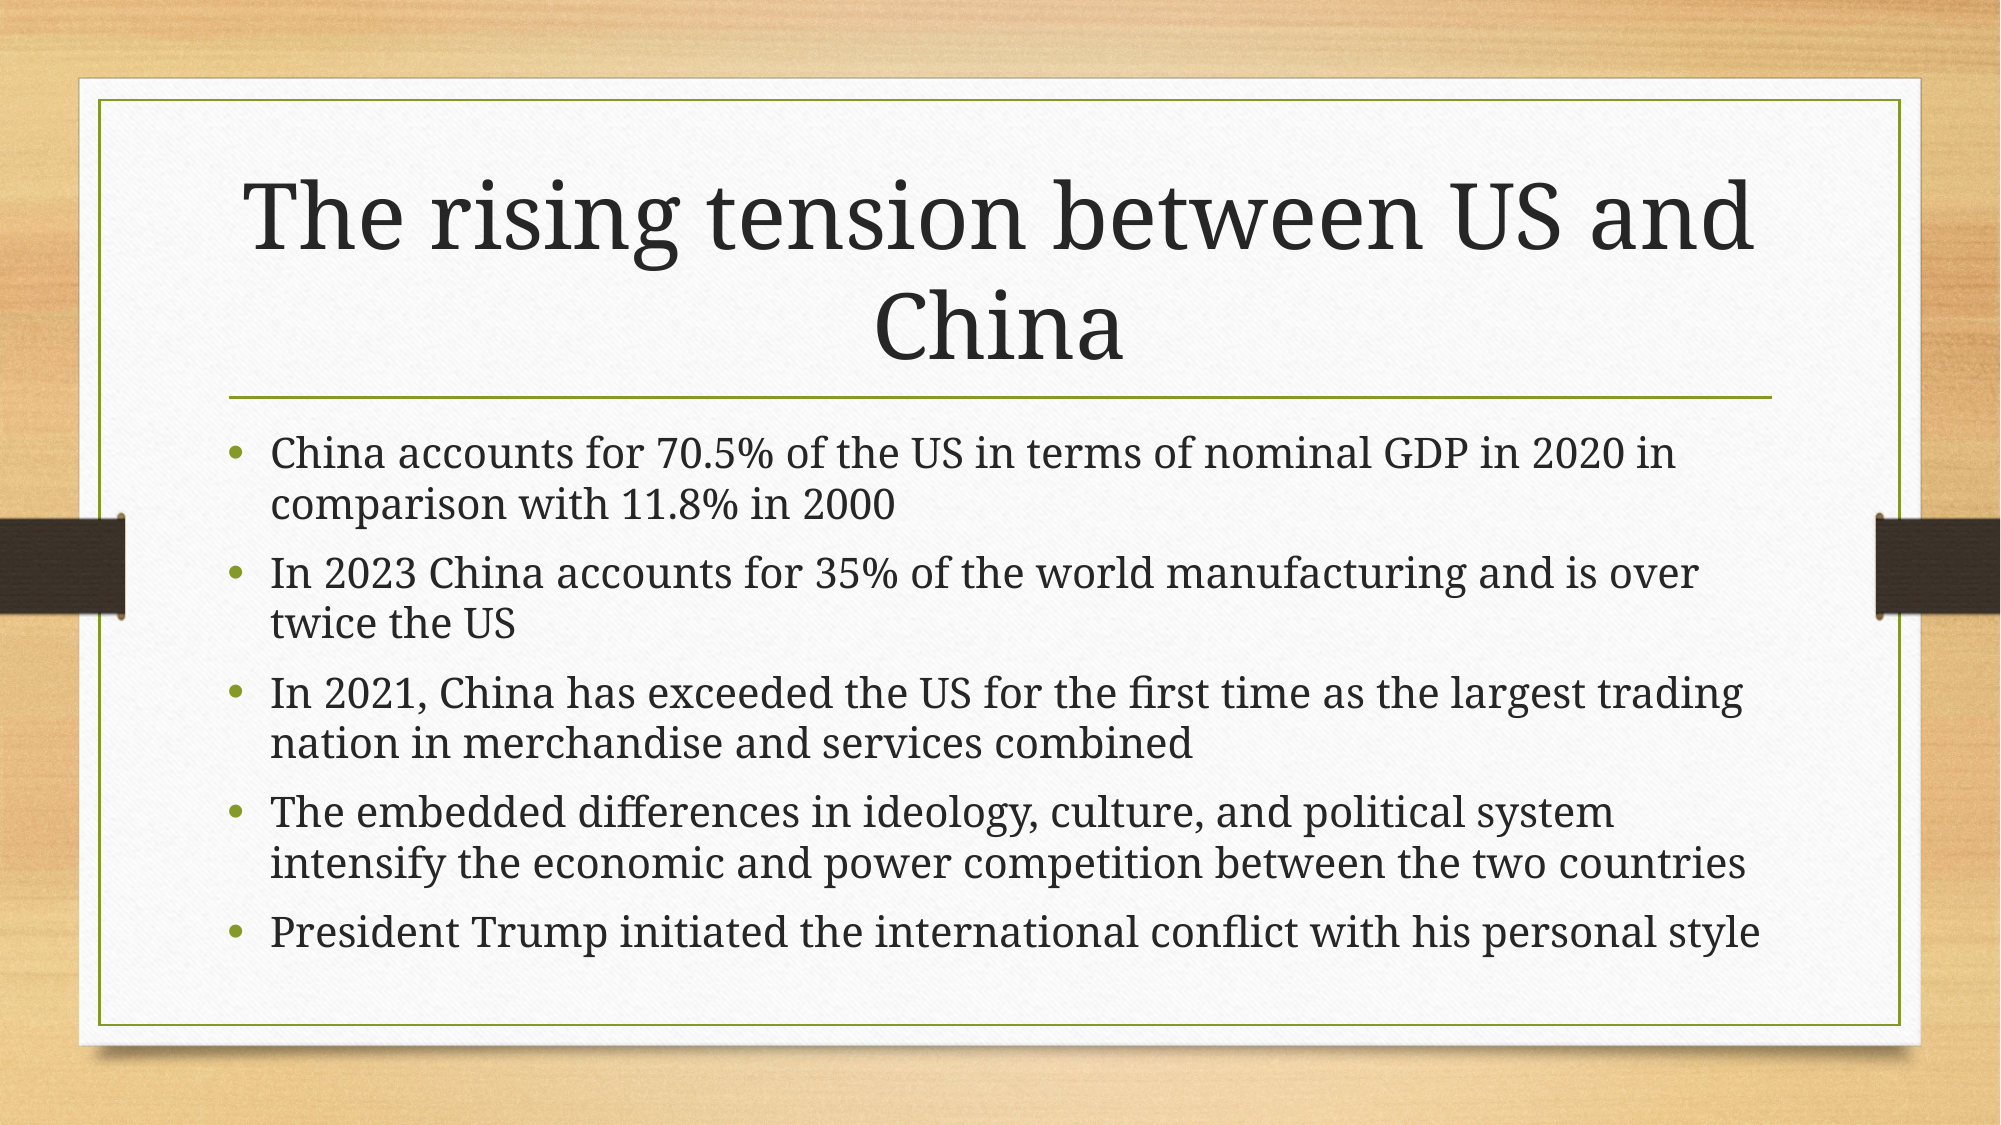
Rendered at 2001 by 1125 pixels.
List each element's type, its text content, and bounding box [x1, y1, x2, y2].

list China accounts for 70.5% of the US in terms of nominal GDP in 2020 in comparison with 11.8% in 2000 In 2023 China accounts for 35% of the world manufacturing and is over twice the US In 2021, China has exceeded the US for the first time as the largest trading nation in merchandise and services combined The embedded differences in ideology, culture, and political system intensify the economic and power competition between the two countries President Trump initiated the international conflict with his personal style [212, 419, 1788, 964]
picture [0, 0, 2001, 1125]
title The rising tension between US and China [212, 161, 1788, 375]
